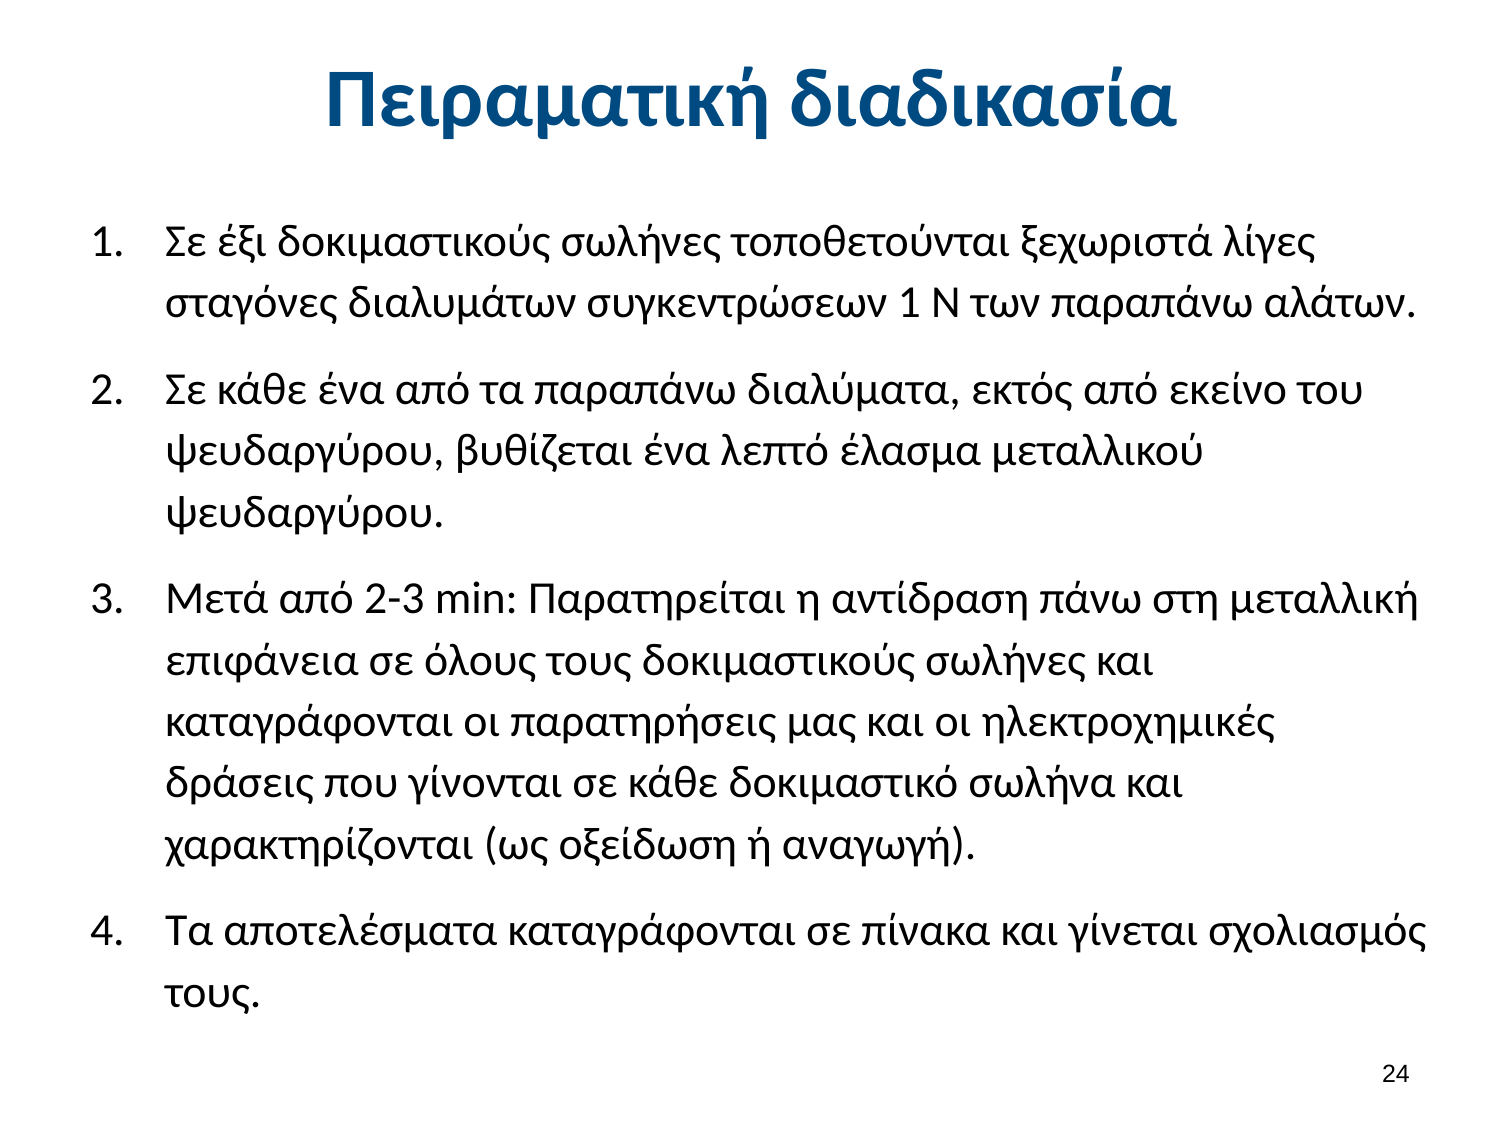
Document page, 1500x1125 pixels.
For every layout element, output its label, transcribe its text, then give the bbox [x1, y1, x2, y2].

slide_number 23 [1074, 1042, 1425, 1103]
list Σε έξι δοκιμαστικούς σωλήνες τοποθετούνται ξεχωριστά λίγες σταγόνες διαλυμάτων συγκεντρώσεων 1 Ν των παραπάνω αλάτων. Σε κάθε ένα από τα παραπάνω διαλύματα, εκτός από εκείνο του ψευδαργύρου, βυθίζεται ένα λεπτό έλασμα μεταλλικού ψευδαργύρου. Μετά από 2-3 min: Παρατηρείται η αντίδραση πάνω στη μεταλλική επιφάνεια σε όλους τους δοκιμαστικούς σωλήνες και καταγράφονται οι παρατηρήσεις μας και οι ηλεκτροχημικές δράσεις που γίνονται σε κάθε δοκιμαστικό σωλήνα και χαρακτηρίζονται (ως οξείδωση ή αναγωγή). Τα αποτελέσματα καταγράφονται σε πίνακα και γίνεται σχολιασμός τους. [75, 196, 1447, 1083]
title Πειραματική διαδικασία [76, 19, 1427, 169]
